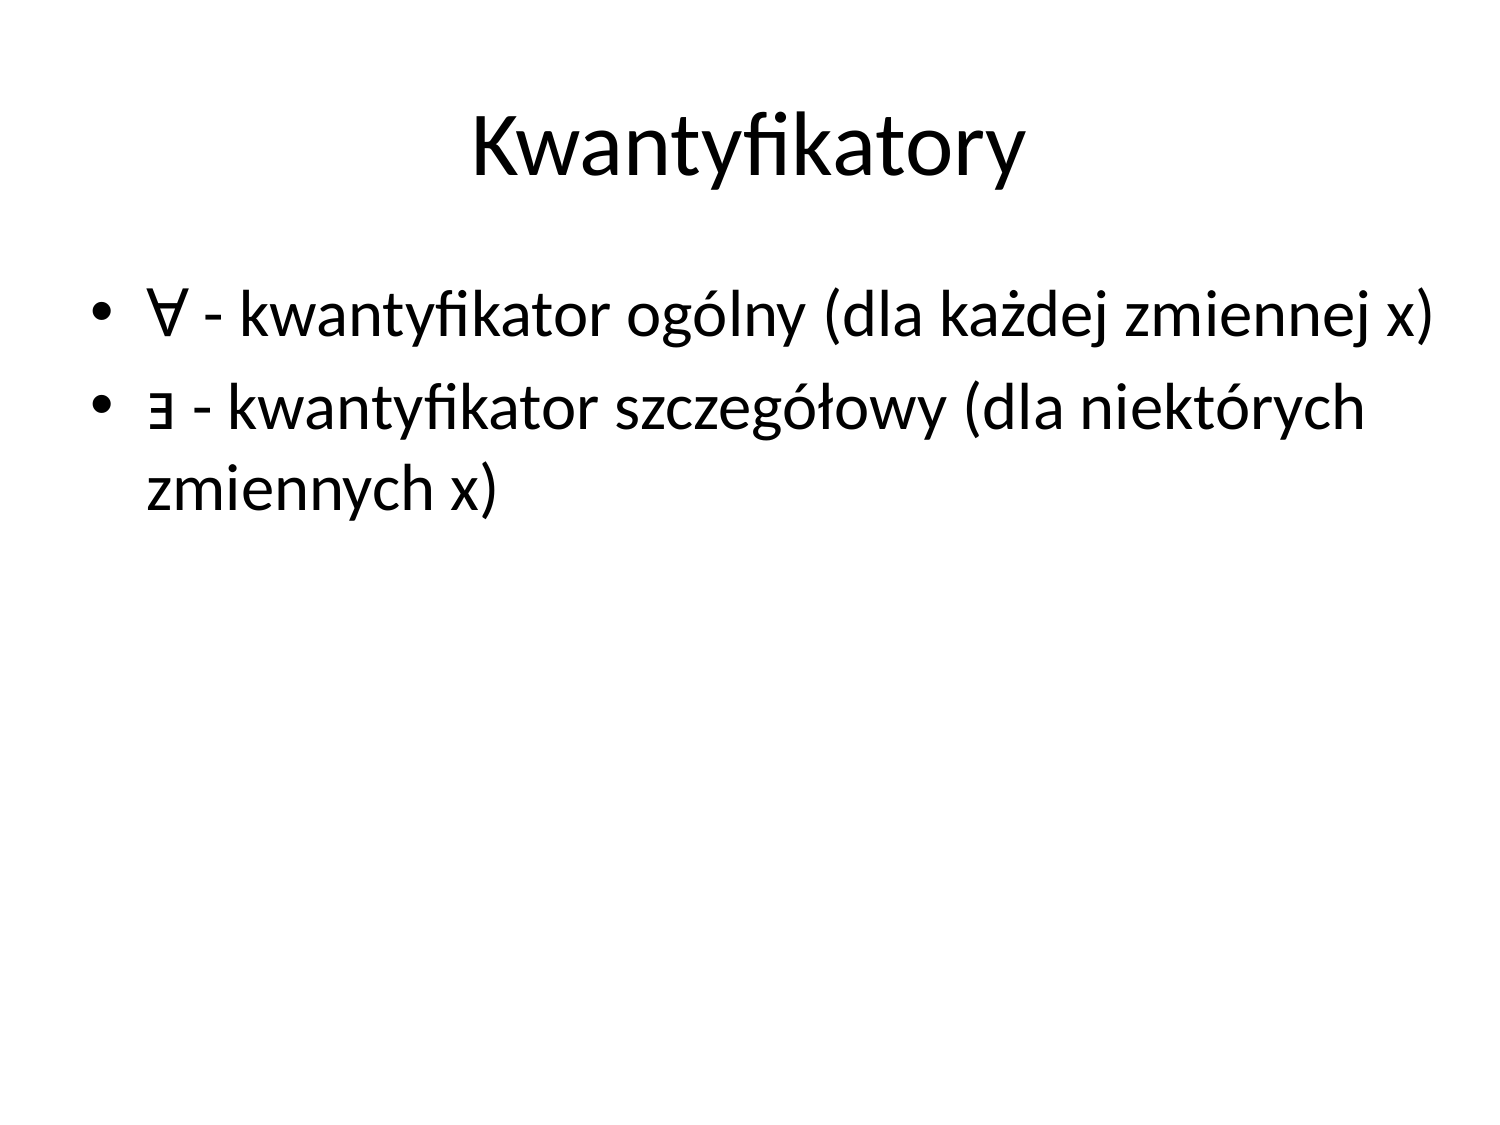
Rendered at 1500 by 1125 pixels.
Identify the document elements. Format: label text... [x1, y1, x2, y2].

list Ɐ - kwantyfikator ogólny (dla każdej zmiennej x) ⱻ - kwantyfikator szczegółowy (dla niektórych zmiennych x) [75, 262, 1465, 1005]
title Kwantyfikatory [75, 45, 1425, 233]
